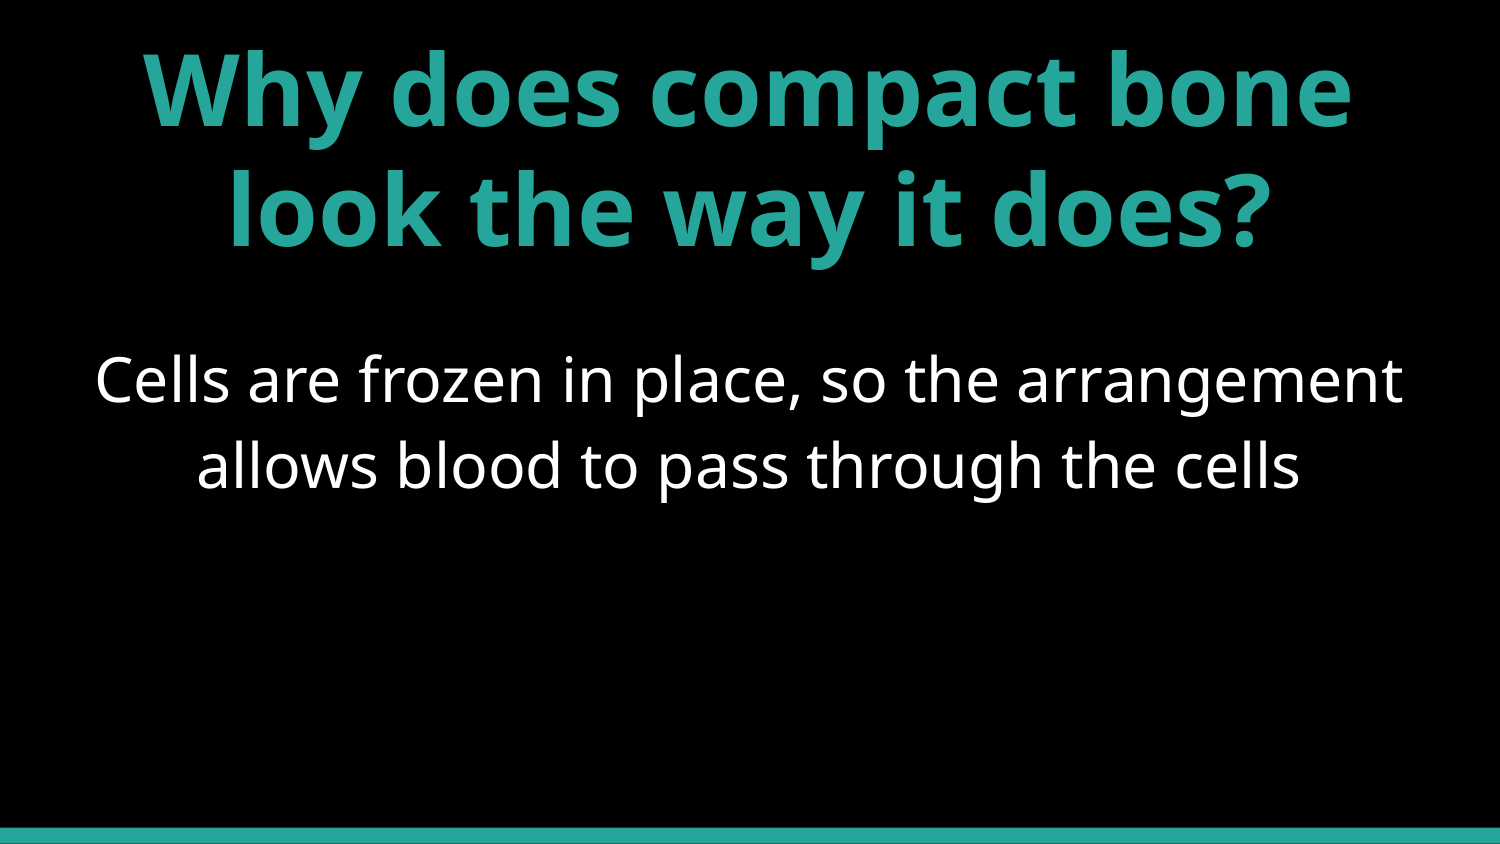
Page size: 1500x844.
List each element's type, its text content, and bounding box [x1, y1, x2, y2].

list Cells are frozen in place, so the arrangement allows blood to pass through the cells [51, 313, 1449, 750]
title Why does compact bone look the way it does? [51, 11, 1449, 264]
